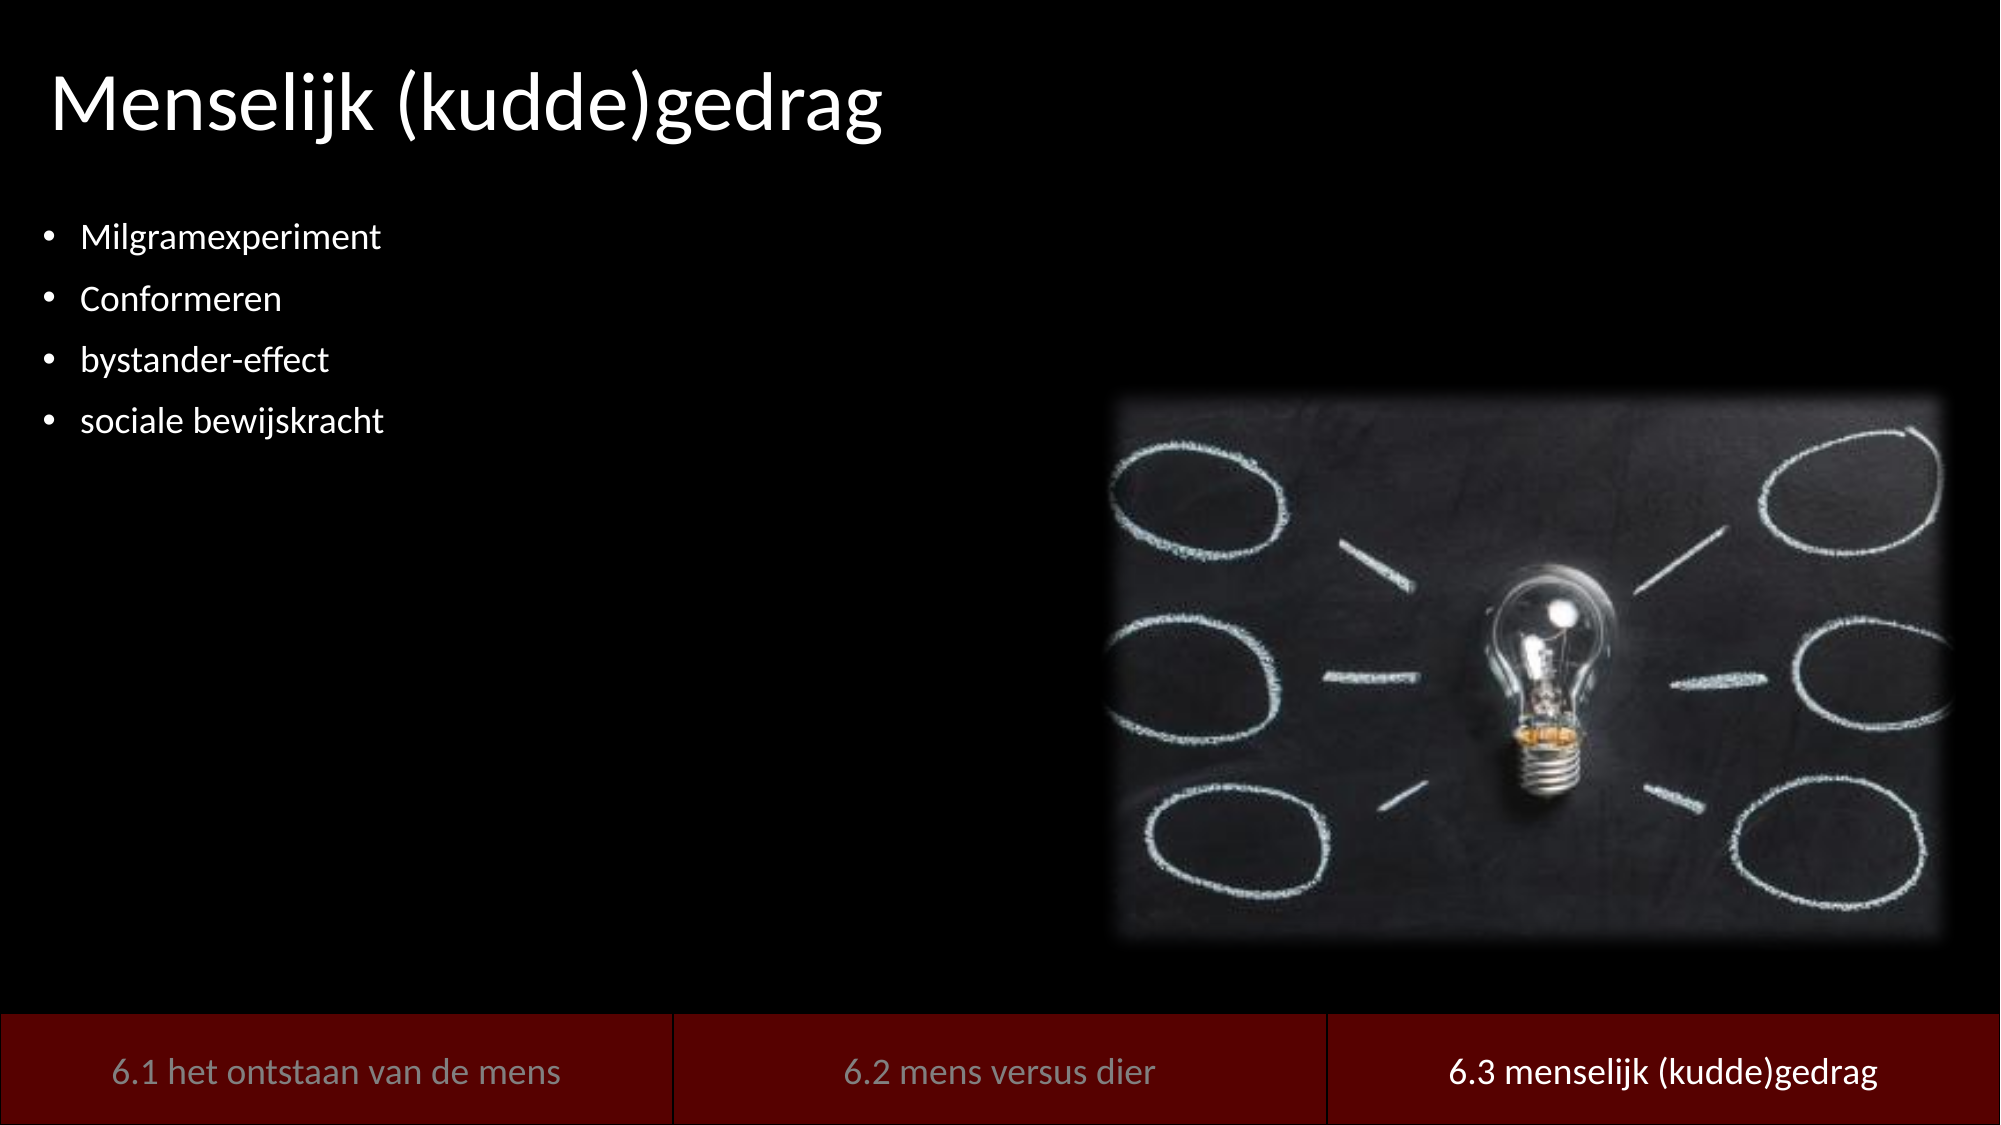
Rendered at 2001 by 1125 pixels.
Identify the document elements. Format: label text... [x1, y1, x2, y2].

text_box 6.2 mens versus dier [672, 1012, 1326, 1125]
list Milgramexperiment Conformeren bystander-effect sociale bewijskracht [27, 210, 969, 991]
picture [1098, 381, 1957, 954]
text_box 6.3 menselijk (kudde)gedrag [1326, 1012, 2000, 1125]
text_box Menselijk (kudde)gedrag [34, 39, 976, 155]
text_box 6.1 het ontstaan van de mens [0, 1012, 672, 1125]
